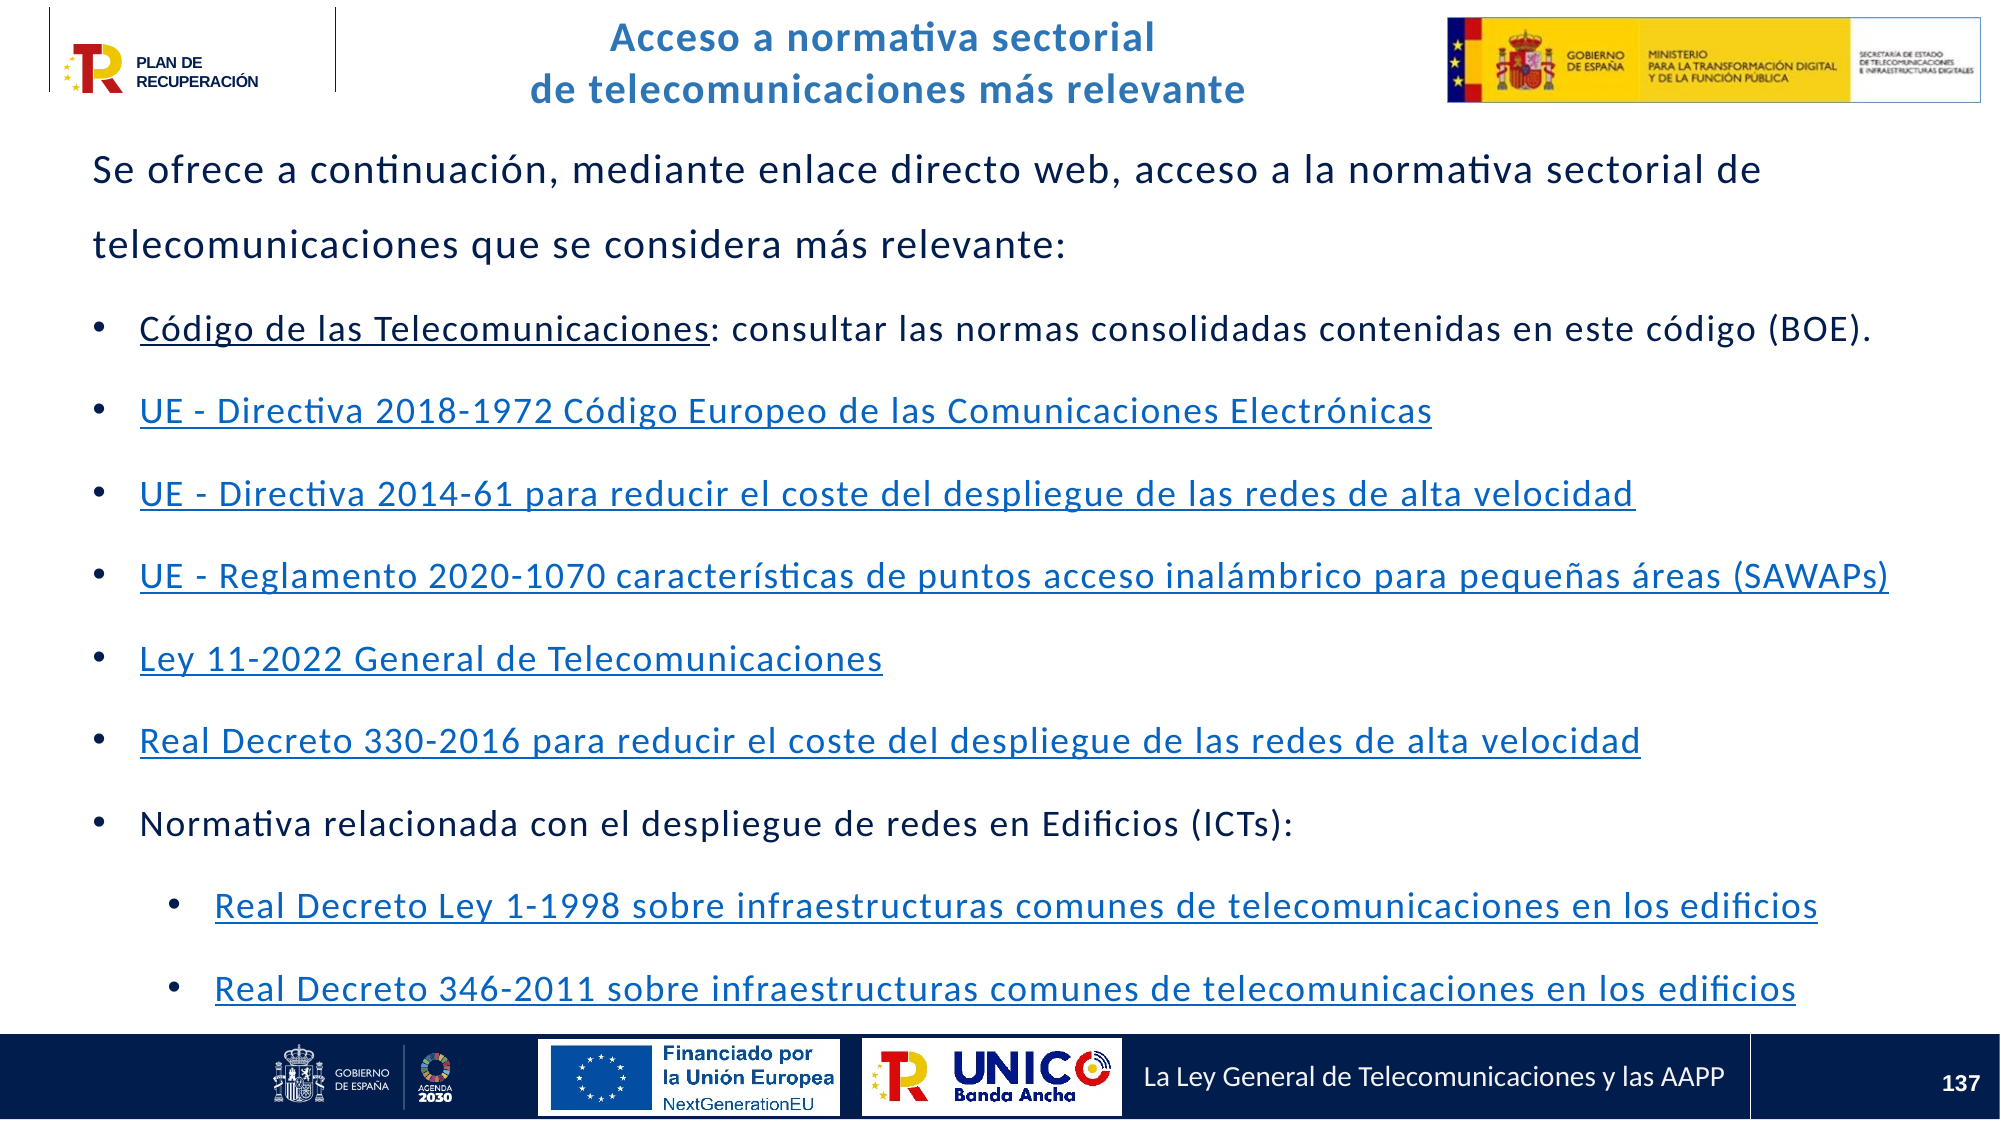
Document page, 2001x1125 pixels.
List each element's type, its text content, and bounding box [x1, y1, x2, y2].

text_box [0, 1032, 2000, 1120]
picture [1447, 17, 1981, 103]
text_box PLAN DE RECUPERACIÓN [134, 50, 263, 91]
slide_number 137 [1195, 892, 1577, 1032]
text_box Se ofrece a continuación, mediante enlace directo web, acceso a la normativa sectorial de telecomunicaciones que se considera más relevante: Código de las Telecomunicaciones: consultar las normas consolidadas contenidas en este código (BOE). UE - Directiva 2018-1972 Código Europeo de las Comunicaciones Electrónicas UE - Directiva 2014-61 para reducir el coste del despliegue de las redes de alta velocidad UE - Reglamento 2020-1070 características de puntos acceso inalámbrico para pequeñas áreas (SAWAPs) Ley 11-2022 General de Telecomunicaciones Real Decreto 330-2016 para reducir el coste del despliegue de las redes de alta velocidad Normativa relacionada con el despliegue de redes en Edificios (ICTs): Real Decreto Ley 1-1998 sobre infraestructuras comunes de telecomunicaciones en los edificios Real Decreto 346-2011 sobre infraestructuras comunes de telecomunicaciones en los edificios [92, 230, 1955, 892]
picture [63, 44, 123, 93]
picture [538, 1039, 840, 1117]
text_box Acceso a normativa sectorial de telecomunicaciones más relevante [317, 7, 1459, 113]
picture [862, 1038, 1122, 1116]
slide_number 137 [1195, 1120, 1577, 1125]
